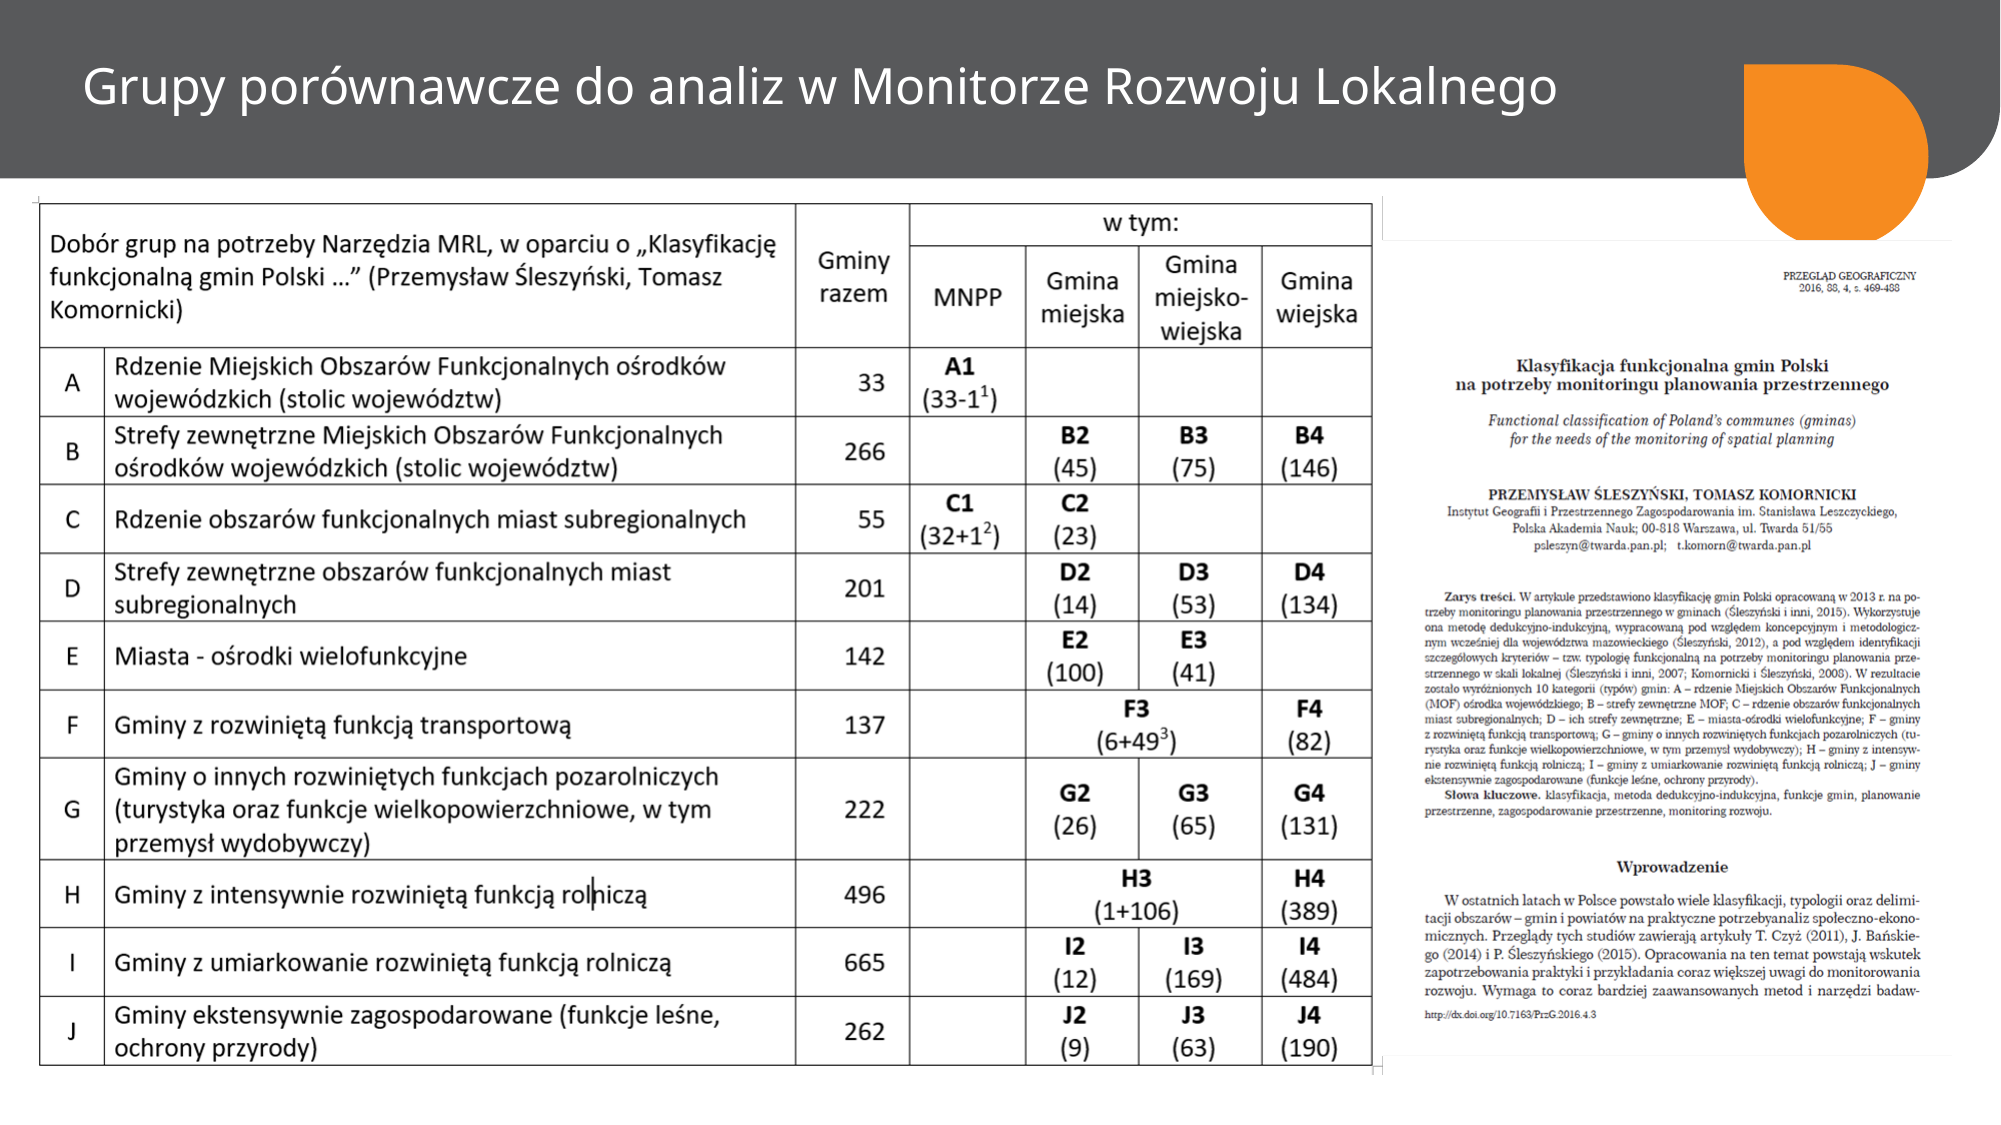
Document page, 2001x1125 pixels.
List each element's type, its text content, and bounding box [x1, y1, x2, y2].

text_box Grupy porównawcze do analiz w Monitorze Rozwoju Lokalnego [67, 46, 1831, 163]
picture [32, 196, 1952, 1075]
